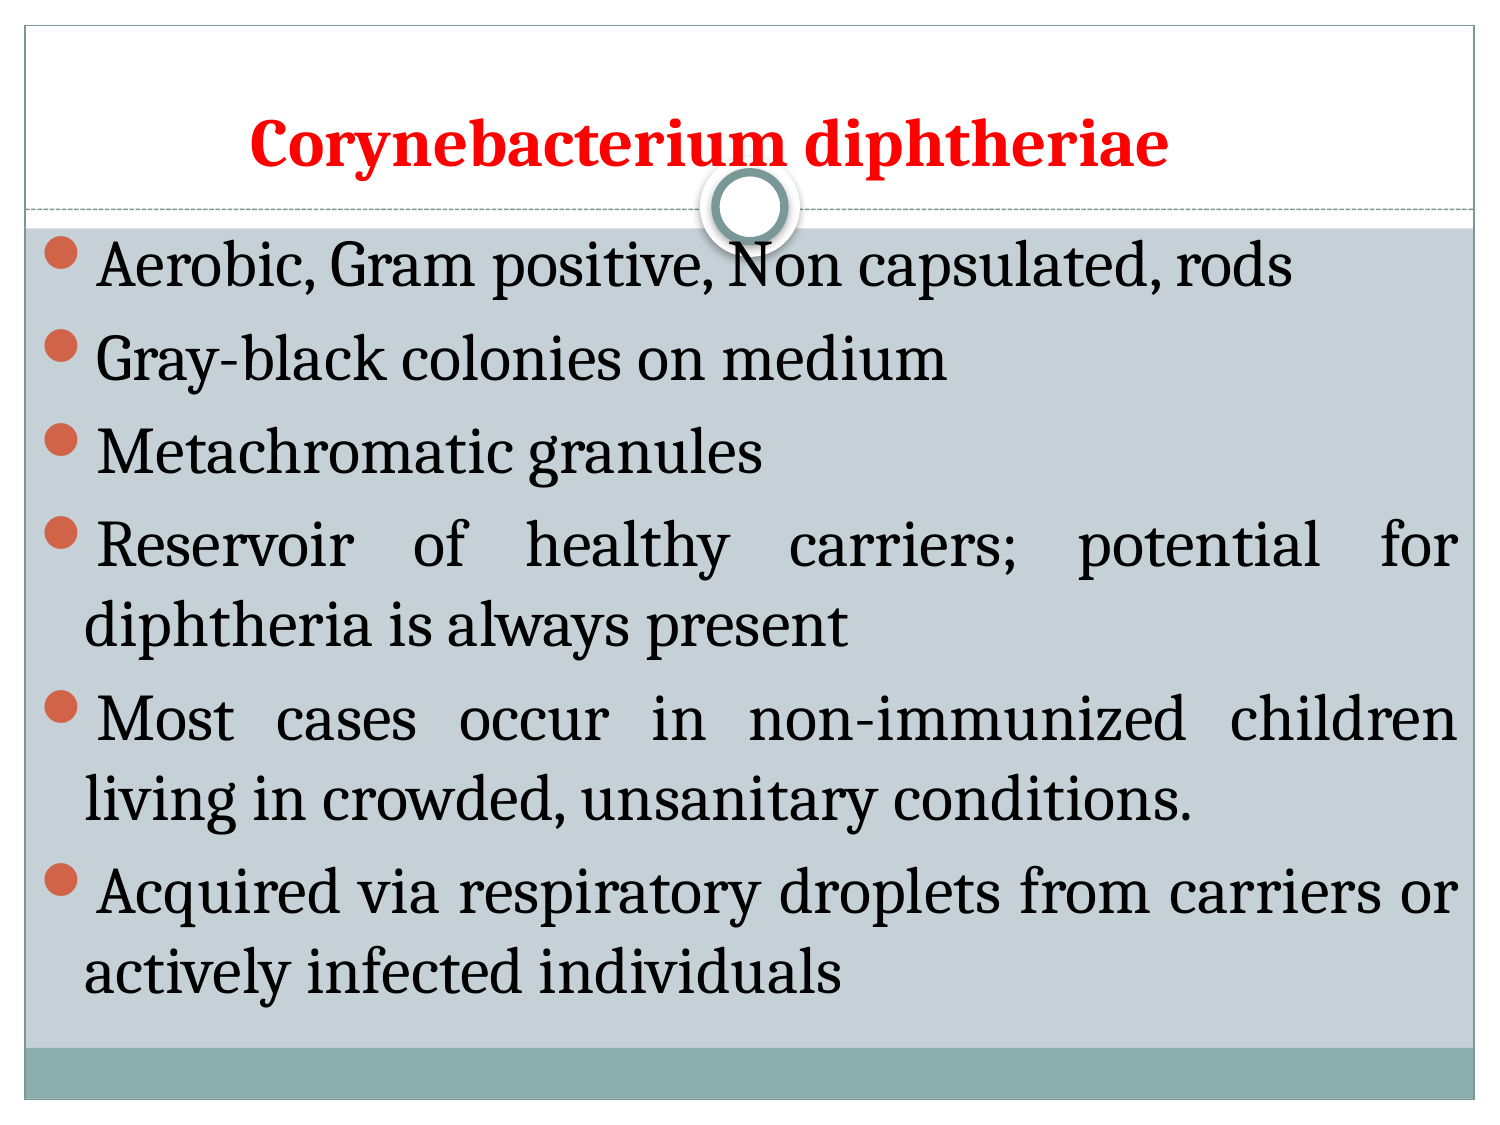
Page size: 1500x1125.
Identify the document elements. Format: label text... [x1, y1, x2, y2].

title Corynebacterium diphtheriae [12, 0, 1425, 188]
list Aerobic, Gram positive, Non capsulated, rods Gray-black colonies on medium Metachromatic granules Reservoir of healthy carriers; potential for diphtheria is always present Most cases occur in non-immunized children living in crowded, unsanitary conditions. Acquired via respiratory droplets from carriers or actively infected individuals [24, 212, 1475, 1050]
